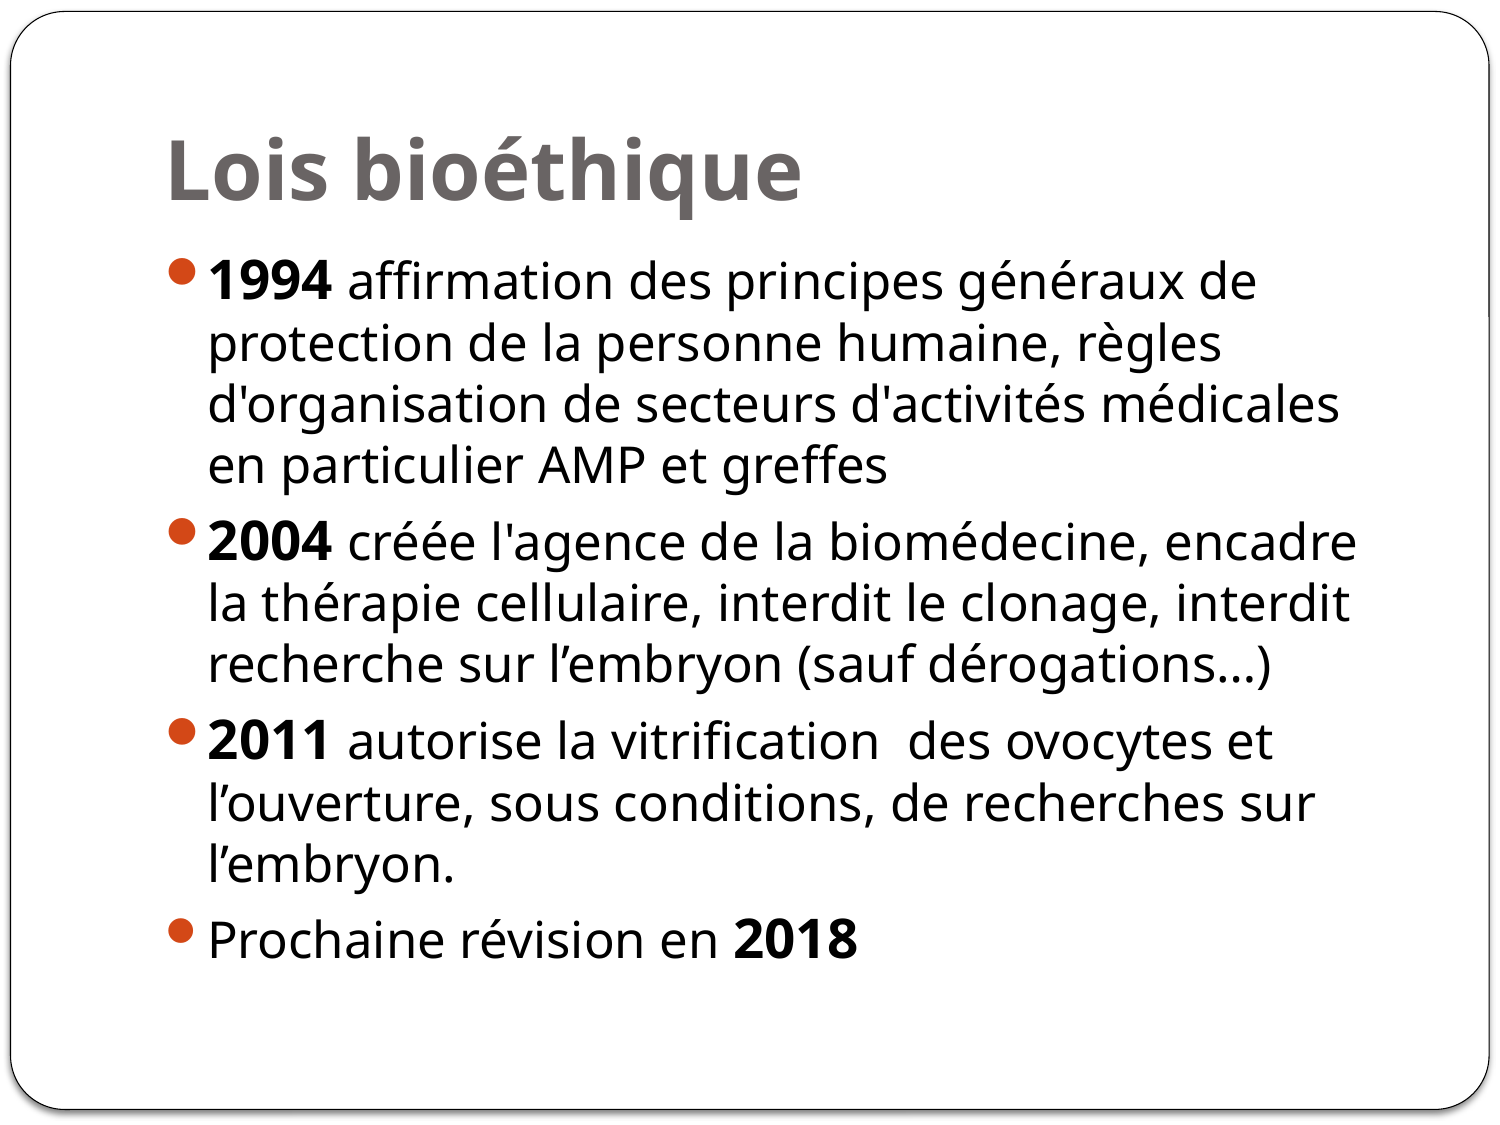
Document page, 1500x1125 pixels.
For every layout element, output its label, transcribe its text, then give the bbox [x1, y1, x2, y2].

title Lois bioéthique [150, 45, 1425, 233]
list 1994 affirmation des principes généraux de protection de la personne humaine, règles d'organisation de secteurs d'activités médicales en particulier AMP et greffes 2004 créée l'agence de la biomédecine, encadre la thérapie cellulaire, interdit le clonage, interdit recherche sur l’embryon (sauf dérogations…) 2011 autorise la vitrification des ovocytes et l’ouverture, sous conditions, de recherches sur l’embryon. Prochaine révision en 2018 [150, 237, 1425, 988]
